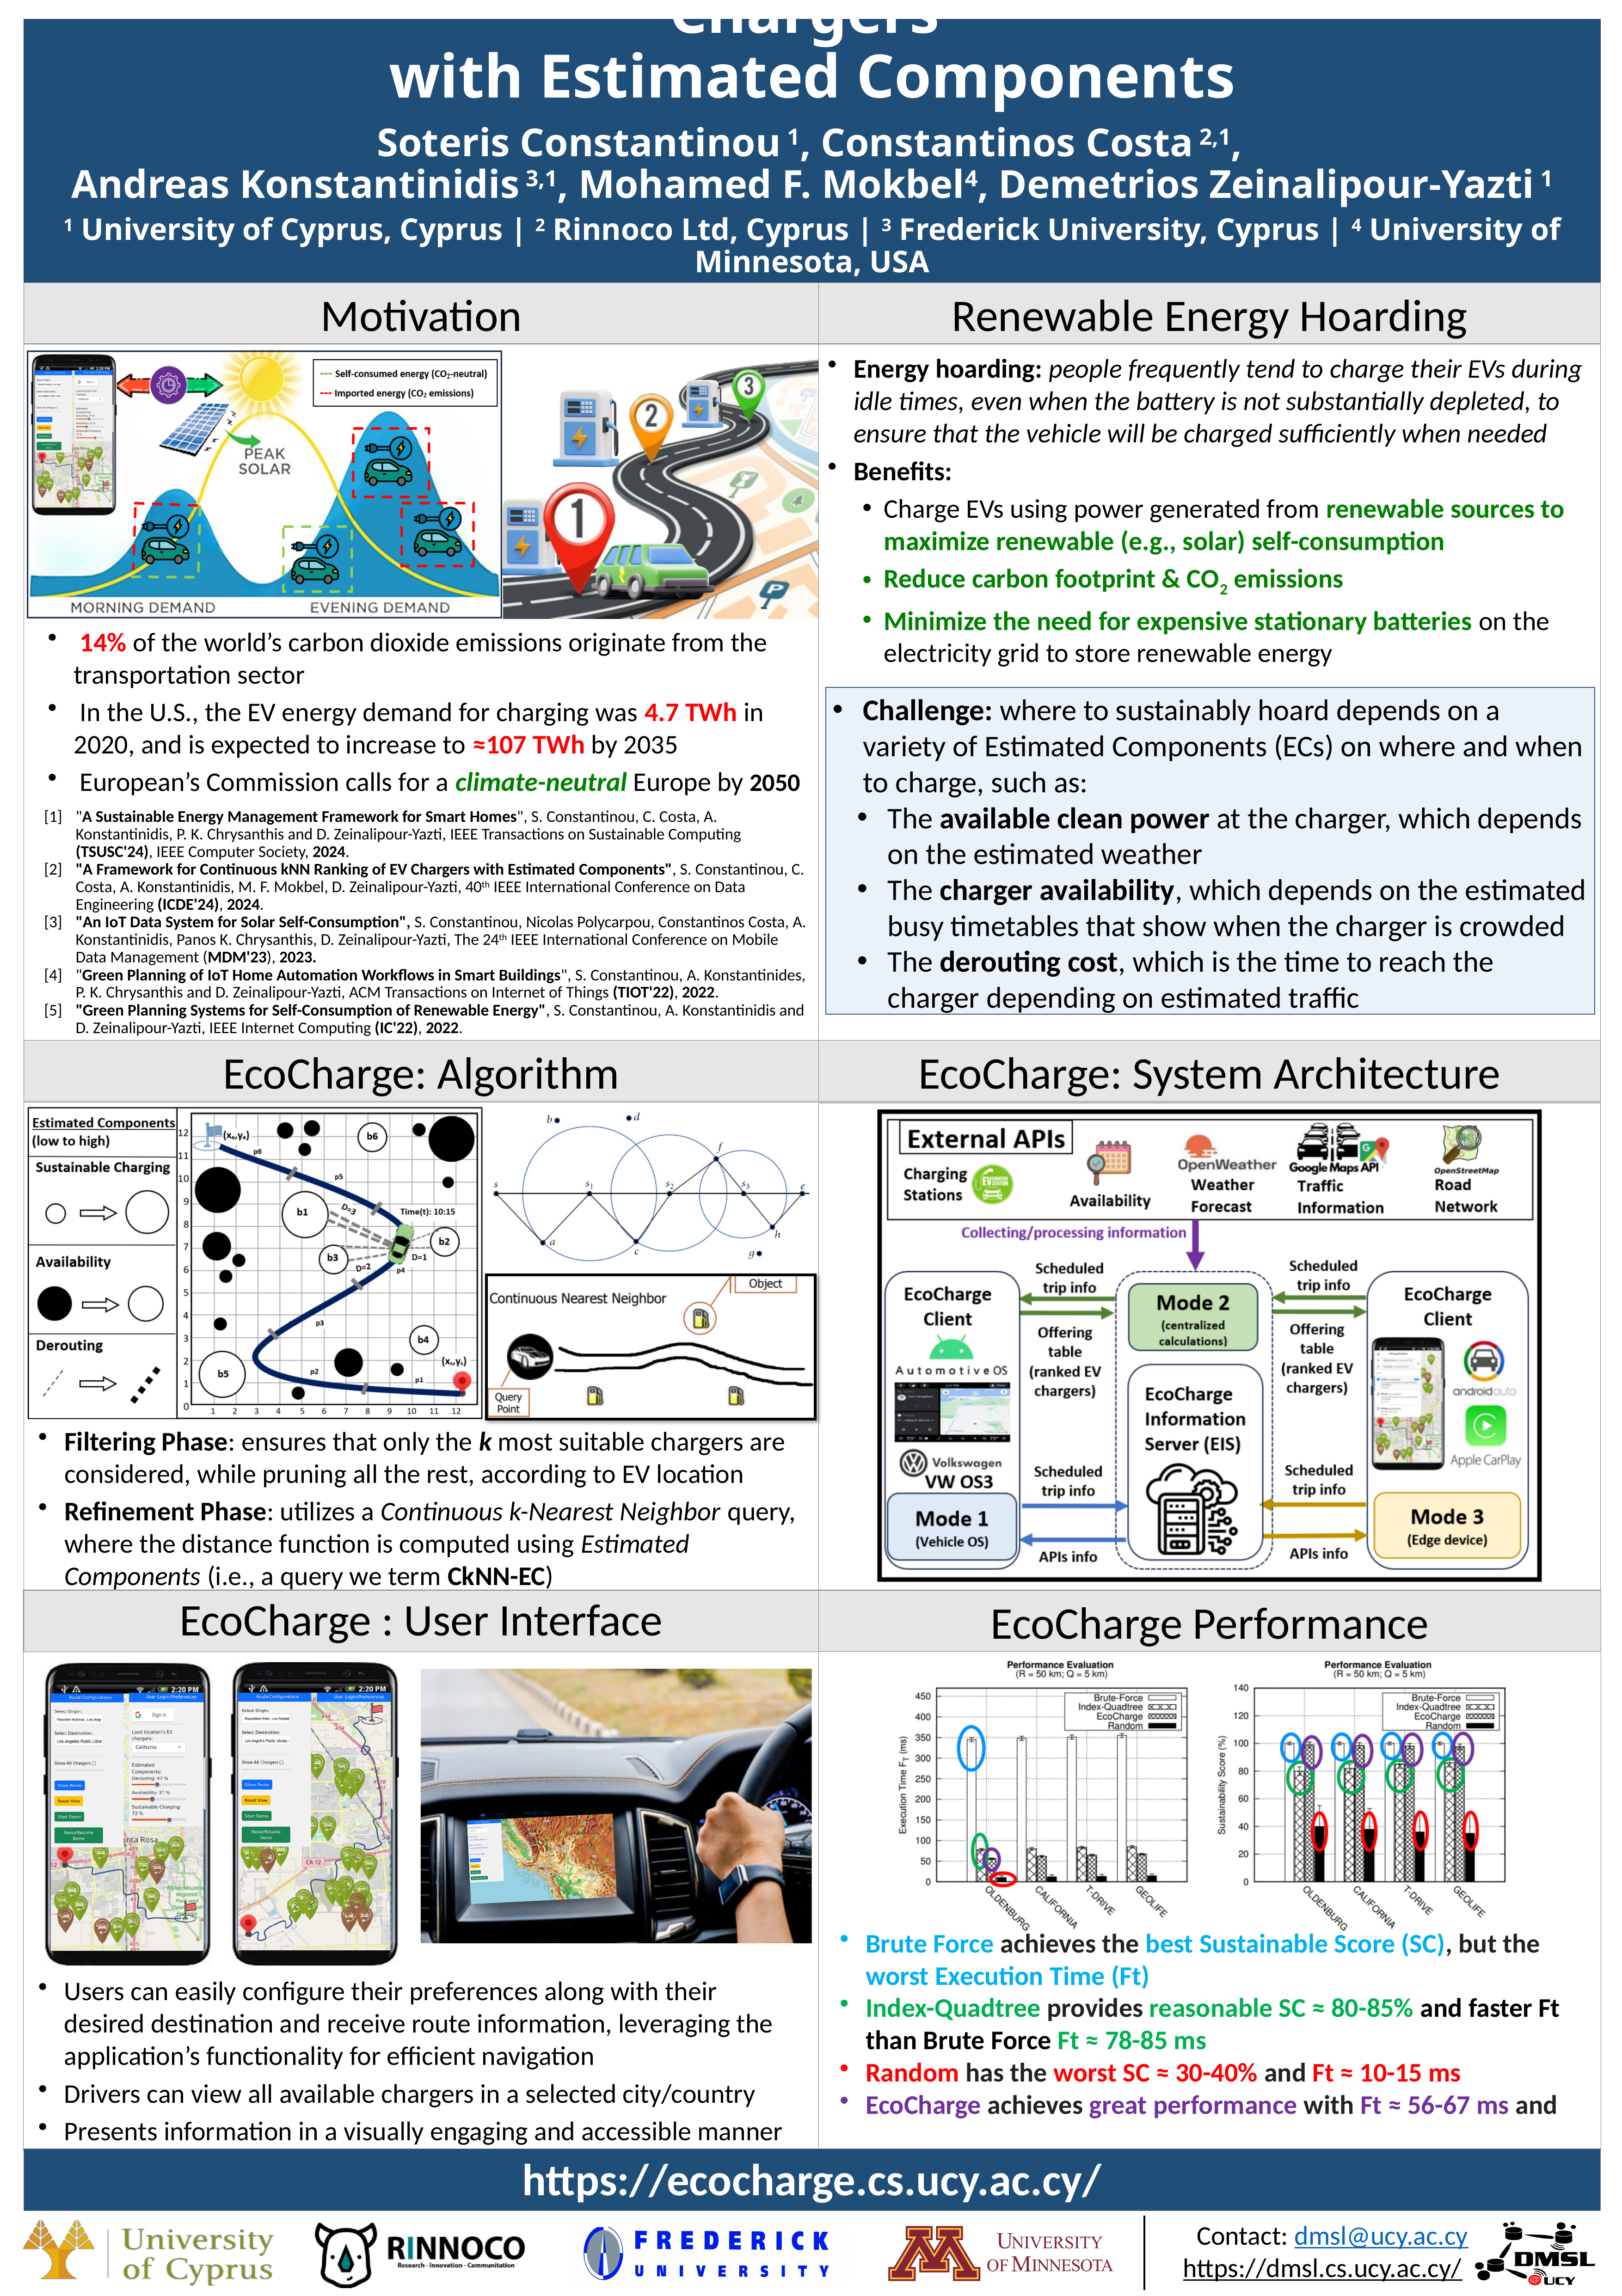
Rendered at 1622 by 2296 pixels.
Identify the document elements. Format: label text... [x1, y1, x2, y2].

picture [885, 2218, 1127, 2289]
picture [26, 215, 819, 619]
text_box [23, 1590, 818, 2151]
text_box EcoCharge : User Interface [24, 1590, 819, 1652]
text_box Users can easily configure their preferences along with their desired destination and receive route information, leveraging the application’s functionality for efficient navigation Drivers can view all available chargers in a selected city/country Presents information in a visually engaging and accessible manner [31, 1970, 804, 2123]
text_box [819, 344, 1601, 1040]
text_box Energy hoarding: people frequently tend to charge their EVs during idle times, even when the battery is not substantially depleted, to ensure that the vehicle will be charged sufficiently when needed Benefits: Charge EVs using power generated from renewable sources to maximize renewable (e.g., solar) self-consumption Reduce carbon footprint & CO2 emissions Minimize the need for expensive stationary batteries on the electricity grid to store renewable energy [820, 348, 1597, 1040]
picture [26, 1105, 483, 1419]
title A Framework for Continuous kNN Ranking of EV Chargers with Estimated Components Soteris Constantinou 1, Constantinos Costa 2,1, Andreas Konstantinidis 3,1, Mohamed F. Mokbel4, Demetrios Zeinalipour-Yazti 1 1 University of Cyprus, Cyprus | 2 Rinnoco Ltd, Cyprus | 3 Frederick University, Cyprus | 4 University of Minnesota, USA [24, 19, 1601, 282]
text_box https://ecocharge.cs.ucy.ac.cy/ [24, 2149, 1601, 2211]
picture [42, 1661, 399, 1967]
picture [420, 1669, 812, 1943]
picture [876, 1108, 1542, 1583]
text_box Contact: dmsl@ucy.ac.cy https://dmsl.cs.ucy.ac.cy/ [1149, 2214, 1468, 2286]
text_box [818, 1652, 1601, 2150]
text_box Filtering Phase: ensures that only the k most suitable chargers are considered, while pruning all the rest, according to EV location Refinement Phase: utilizes a Continuous k-Nearest Neighbor query, where the distance function is computed using Estimated Components (i.e., a query we term CkNN-EC) [31, 1420, 804, 1637]
picture [896, 1656, 1514, 1934]
text_box [24, 344, 819, 1040]
picture [12, 2215, 532, 2289]
picture [487, 1276, 814, 1418]
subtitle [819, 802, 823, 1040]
text_box [24, 1102, 1601, 1590]
text_box Renewable Energy Hoarding [819, 282, 1601, 344]
picture [487, 1107, 812, 1264]
picture [1468, 2213, 1603, 2290]
text_box EcoCharge: Algorithm [24, 1040, 818, 1102]
picture [568, 2227, 850, 2283]
text_box EcoCharge: System Architecture [818, 1040, 1601, 1102]
text_box Challenge: where to sustainably hoard depends on a variety of Estimated Components (ECs) on where and when to charge, such as: The available clean power at the charger, which depends on the estimated weather The charger availability, which depends on the estimated busy timetables that show when the charger is crowded The derouting cost, which is the time to reach the charger depending on estimated traffic [825, 687, 1595, 1015]
text_box Motivation [24, 282, 503, 344]
text_box EcoCharge Performance [819, 1590, 1601, 1652]
